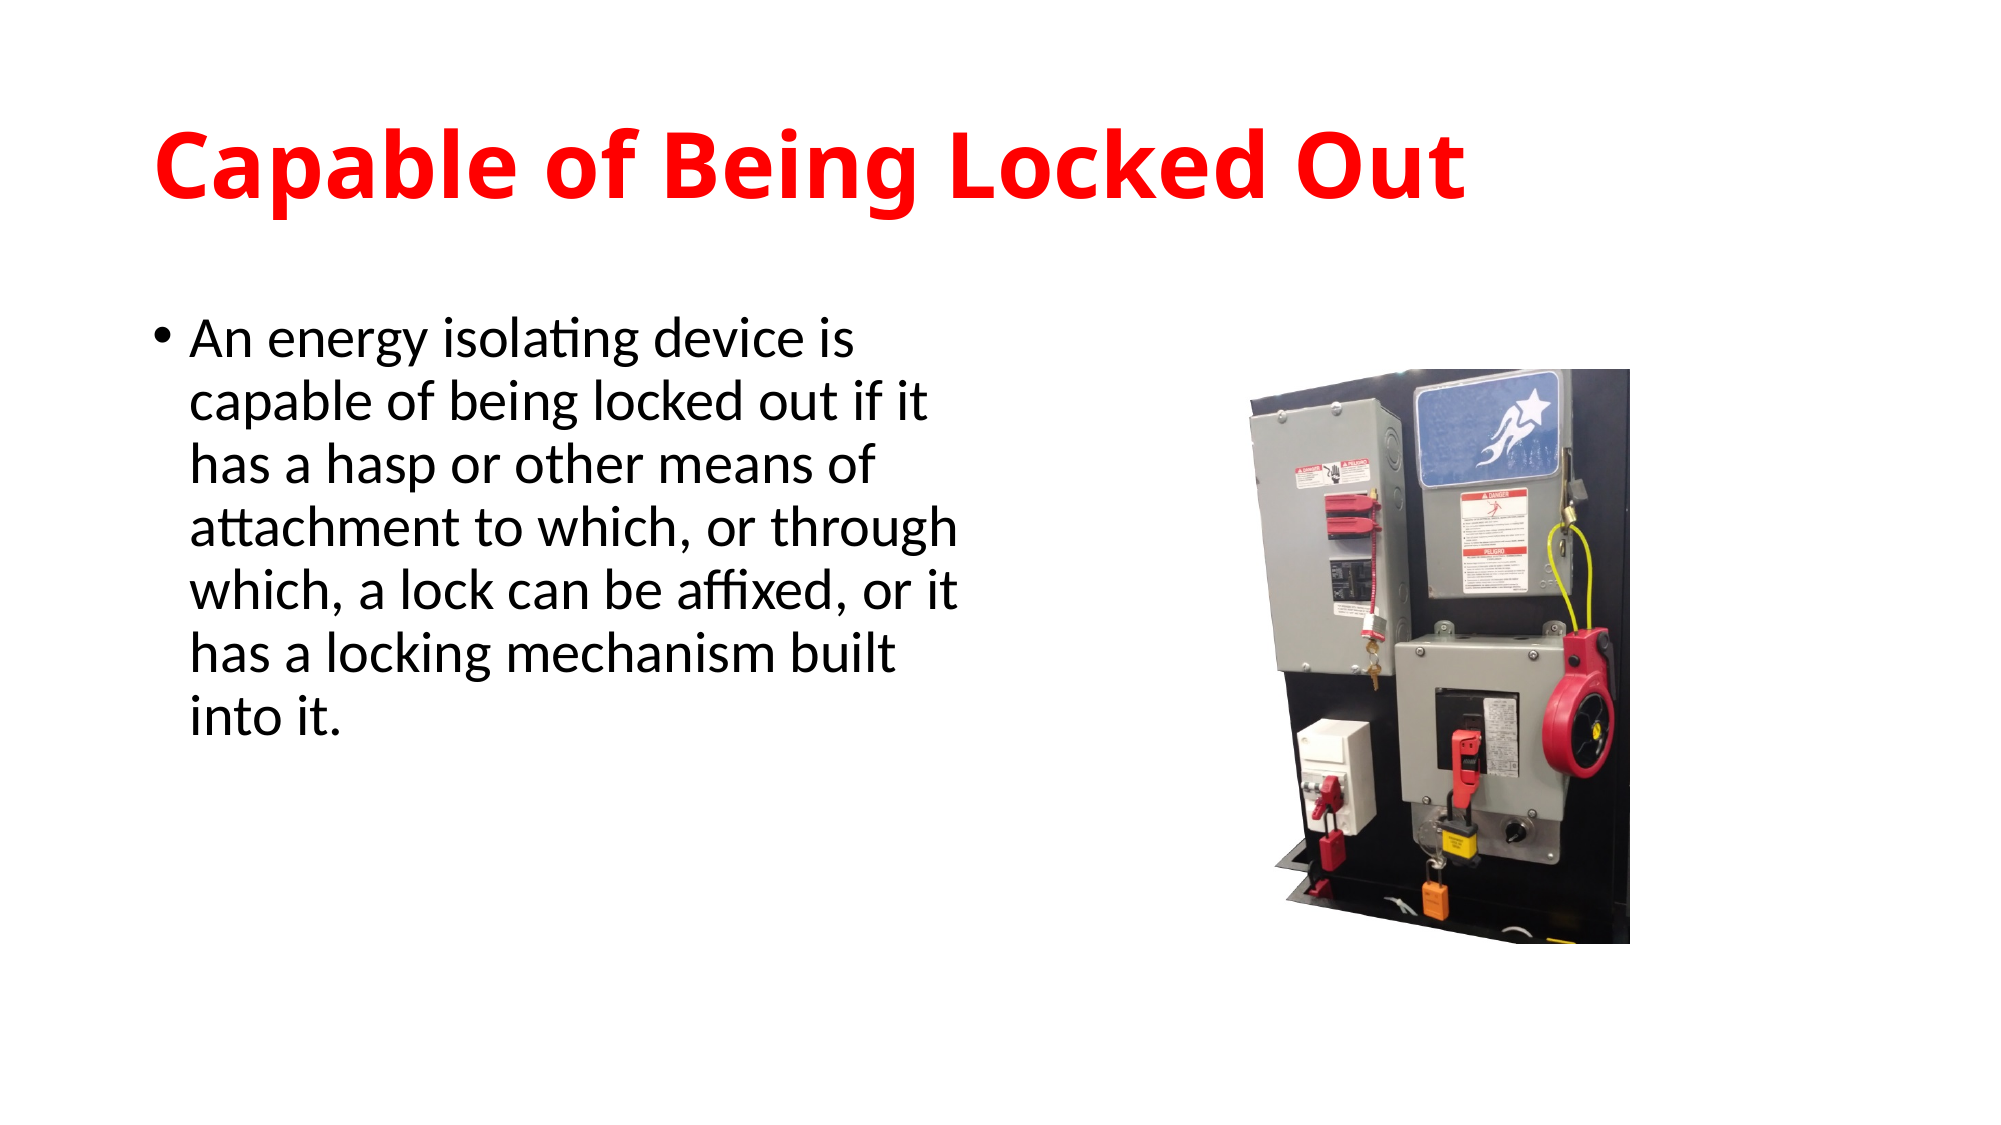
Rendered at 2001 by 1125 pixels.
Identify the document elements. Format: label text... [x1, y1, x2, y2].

list An energy isolating device is capable of being locked out if it has a hasp or other means of attachment to which, or through which, a lock can be affixed, or it has a locking mechanism built into it. [137, 299, 988, 1014]
title Capable of Being Locked Out [137, 59, 1863, 278]
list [1245, 369, 1630, 944]
